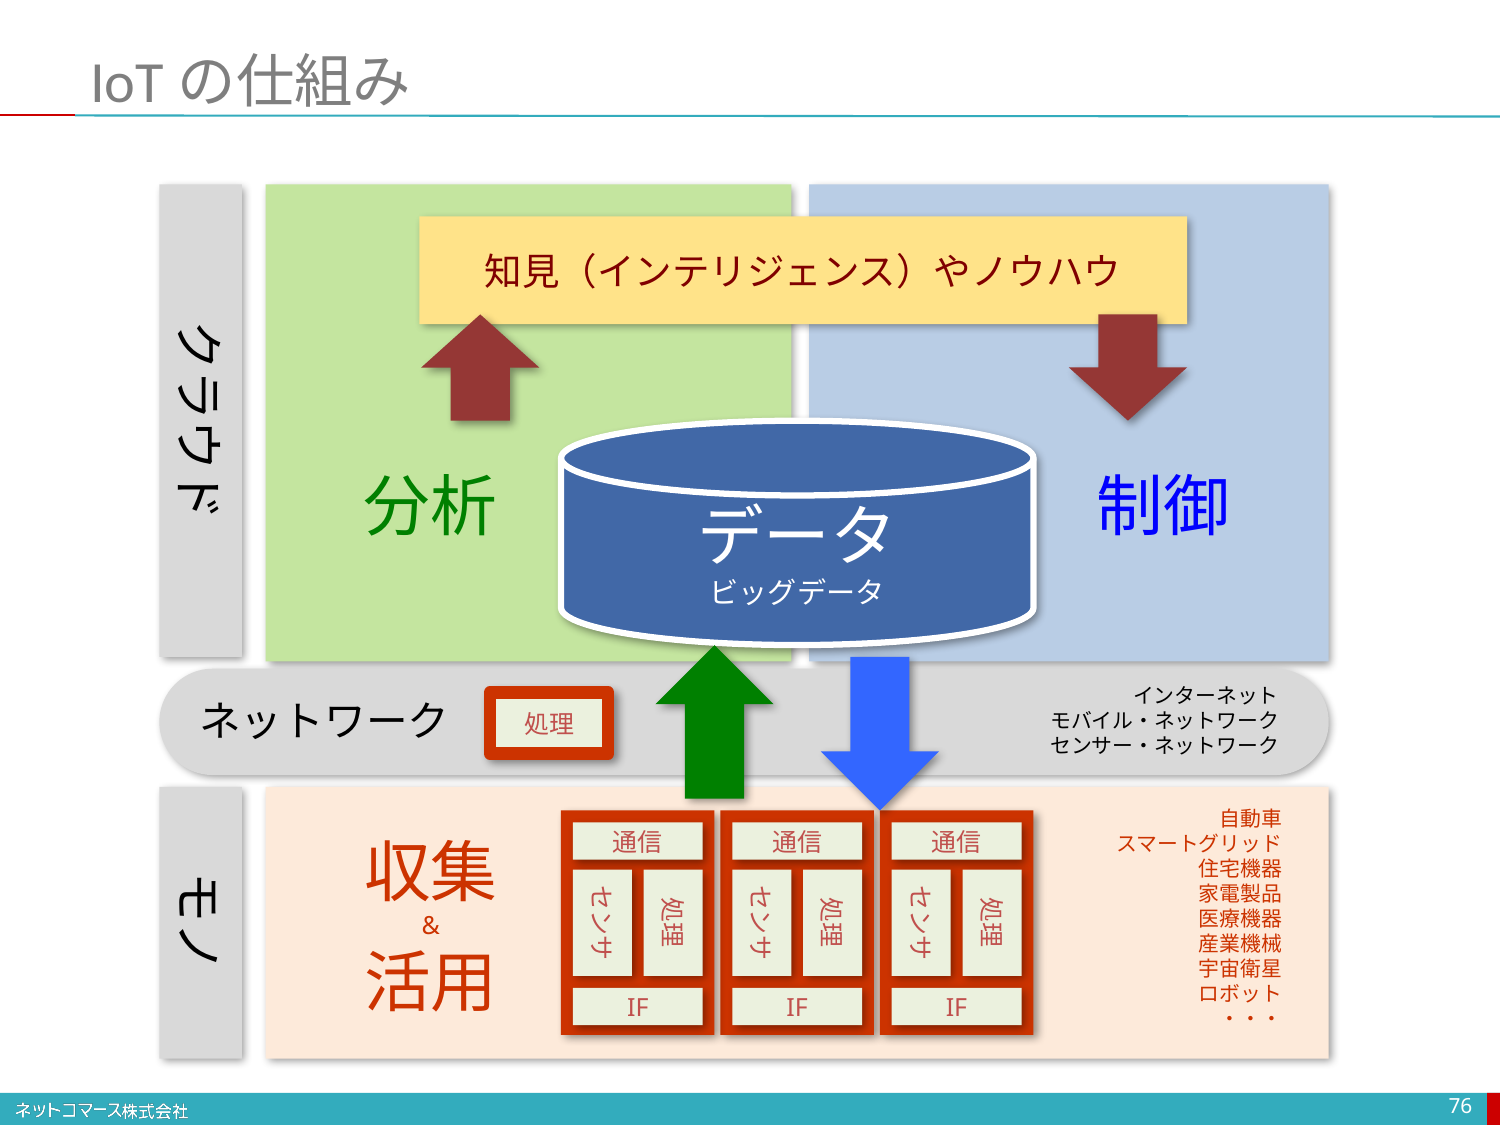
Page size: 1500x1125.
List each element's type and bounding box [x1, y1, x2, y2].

text_box [159, 786, 242, 1059]
picture [16, 1101, 188, 1120]
text_box [159, 184, 242, 657]
text_box [159, 184, 1329, 1059]
slide_number [1137, 1089, 1488, 1125]
title [75, 45, 1500, 114]
